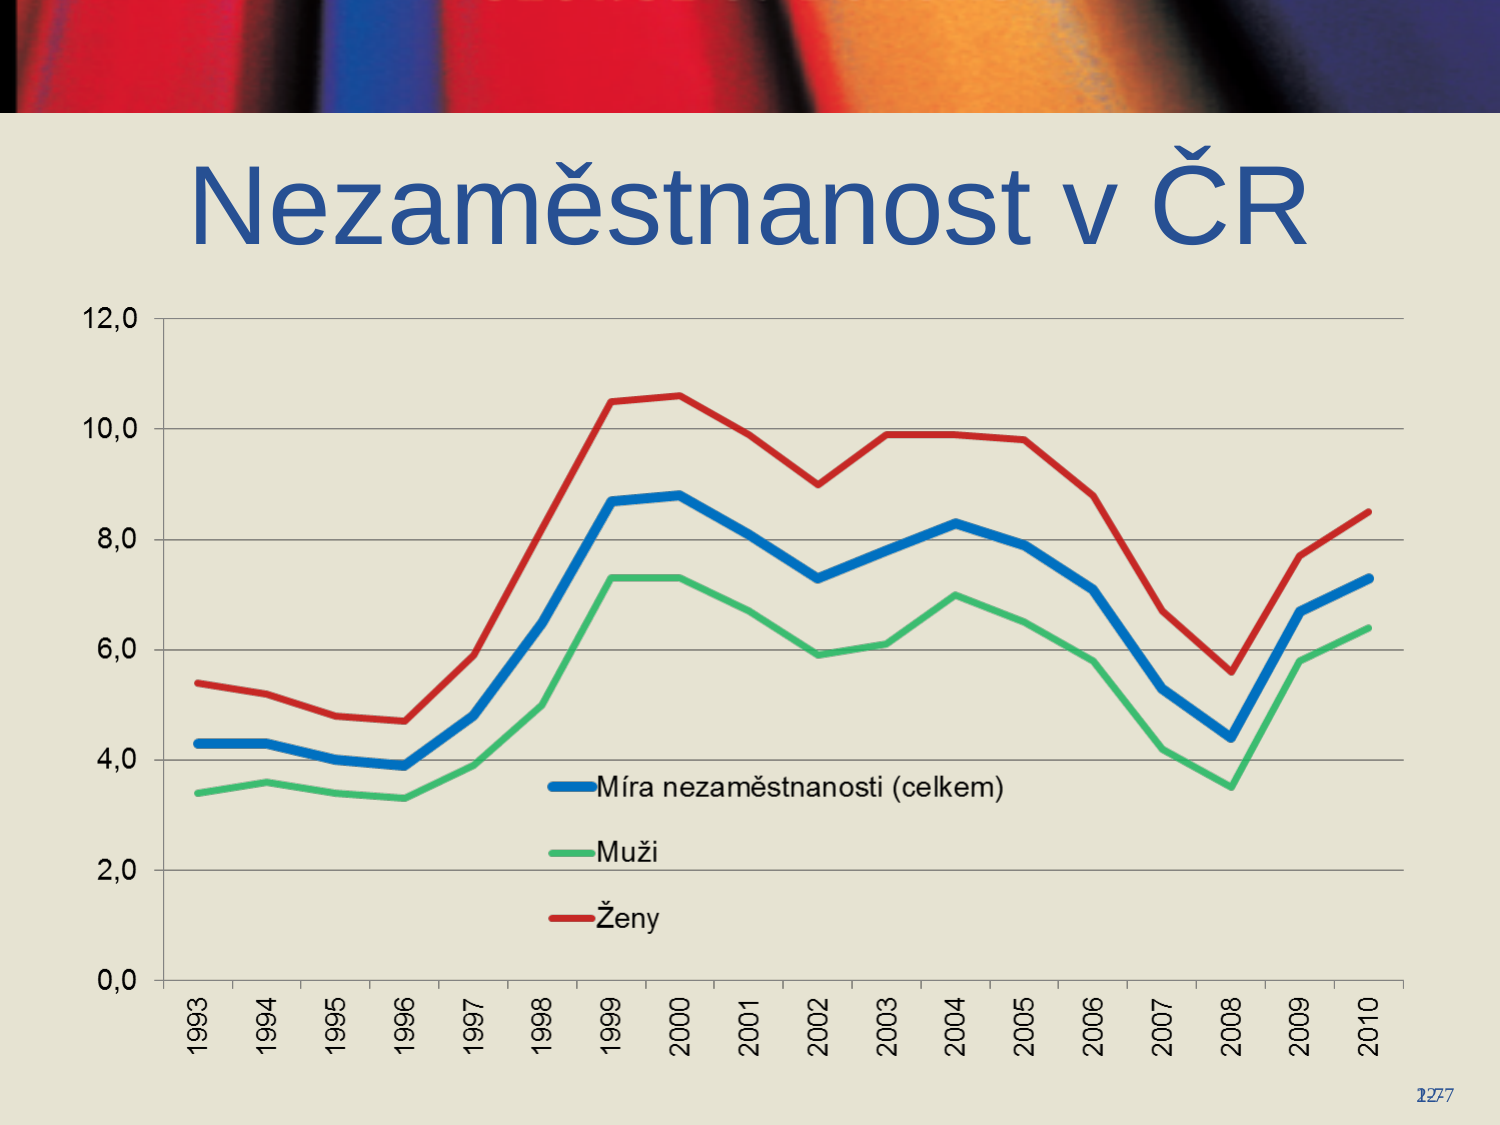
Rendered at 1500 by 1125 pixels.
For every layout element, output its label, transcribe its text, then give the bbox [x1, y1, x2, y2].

title Nezaměstnanost v ČR [87, 112, 1413, 285]
picture [0, 0, 1500, 113]
picture [61, 287, 1464, 1066]
